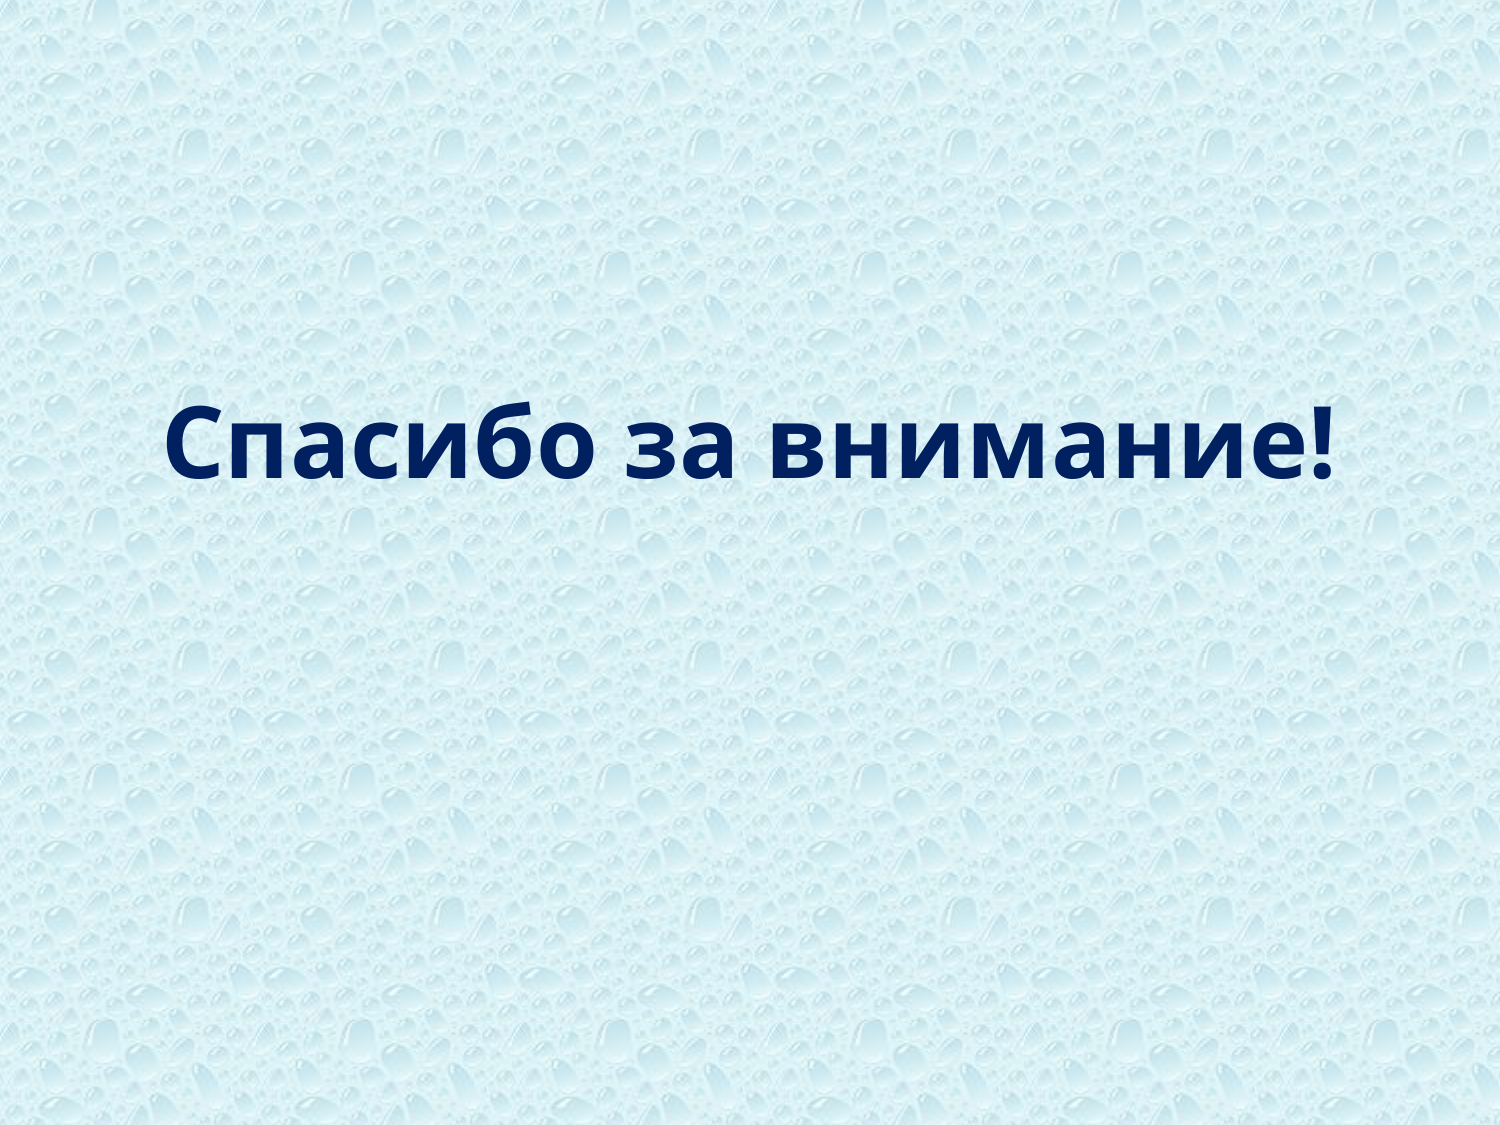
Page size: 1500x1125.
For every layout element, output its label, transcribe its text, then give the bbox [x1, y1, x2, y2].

title Спасибо за внимание! [75, 45, 1425, 233]
